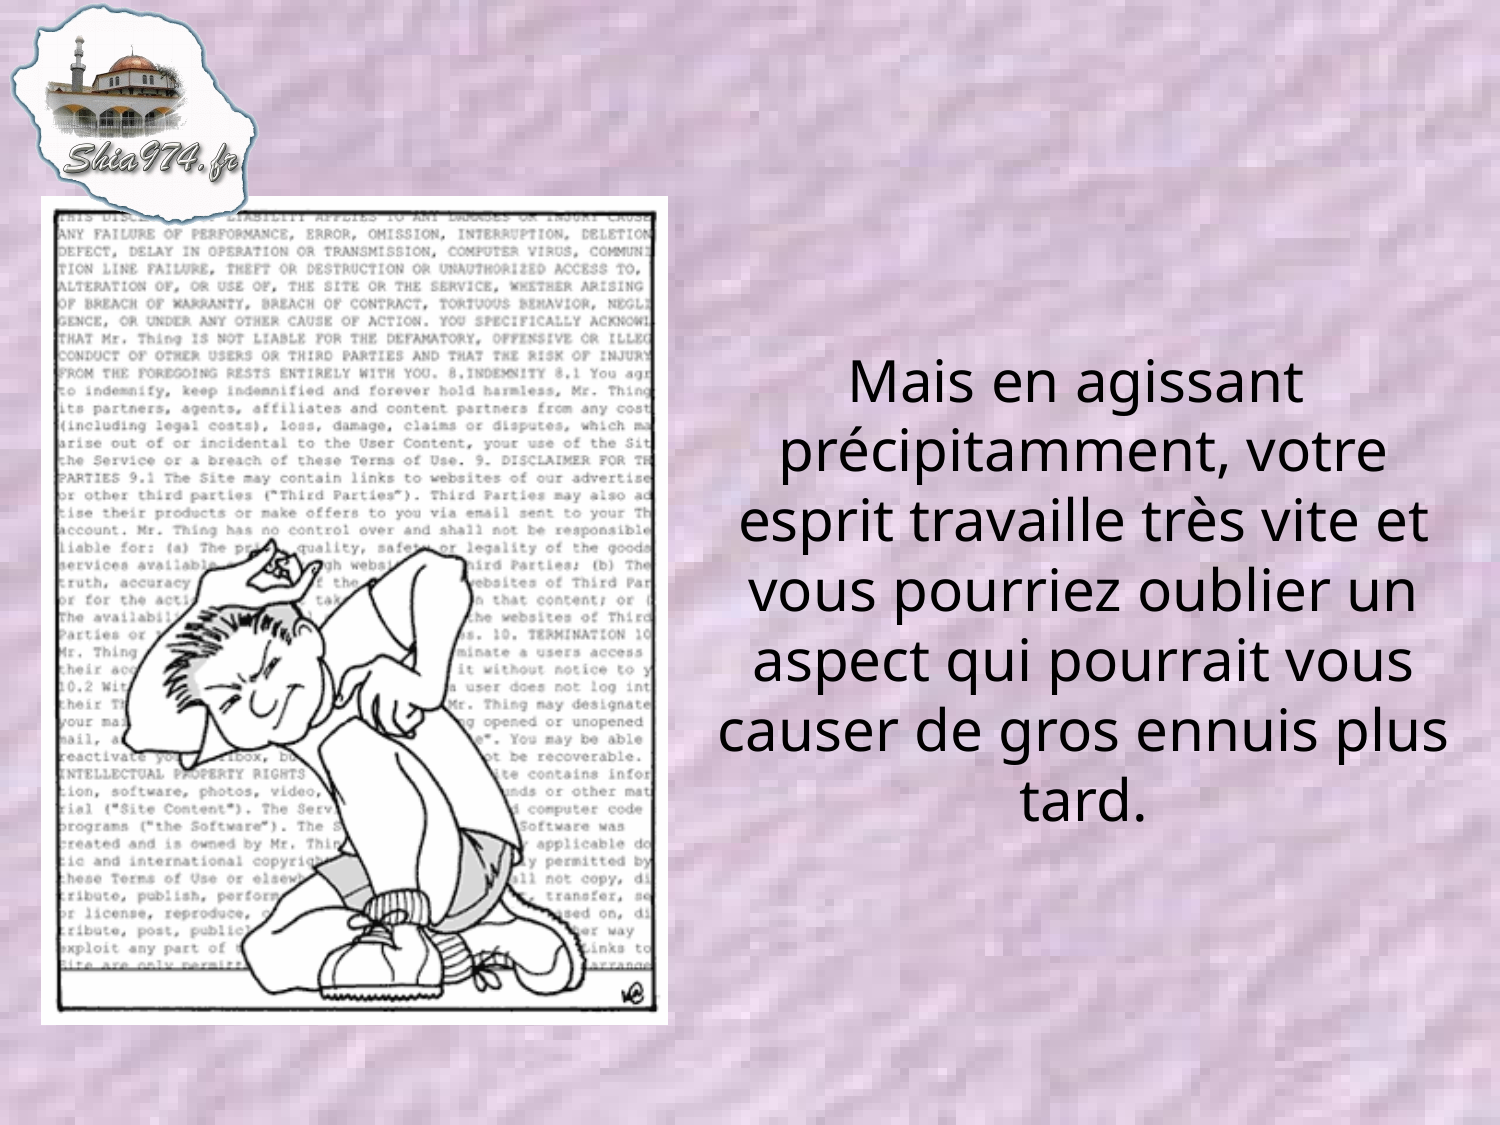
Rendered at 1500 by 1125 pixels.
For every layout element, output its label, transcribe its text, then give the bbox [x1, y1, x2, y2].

picture [0, 0, 1500, 1125]
title Mais en agissant précipitamment, votre esprit travaille très vite et vous pourriez oublier un aspect qui pourrait vous causer de gros ennuis plus tard. [702, 468, 1465, 710]
